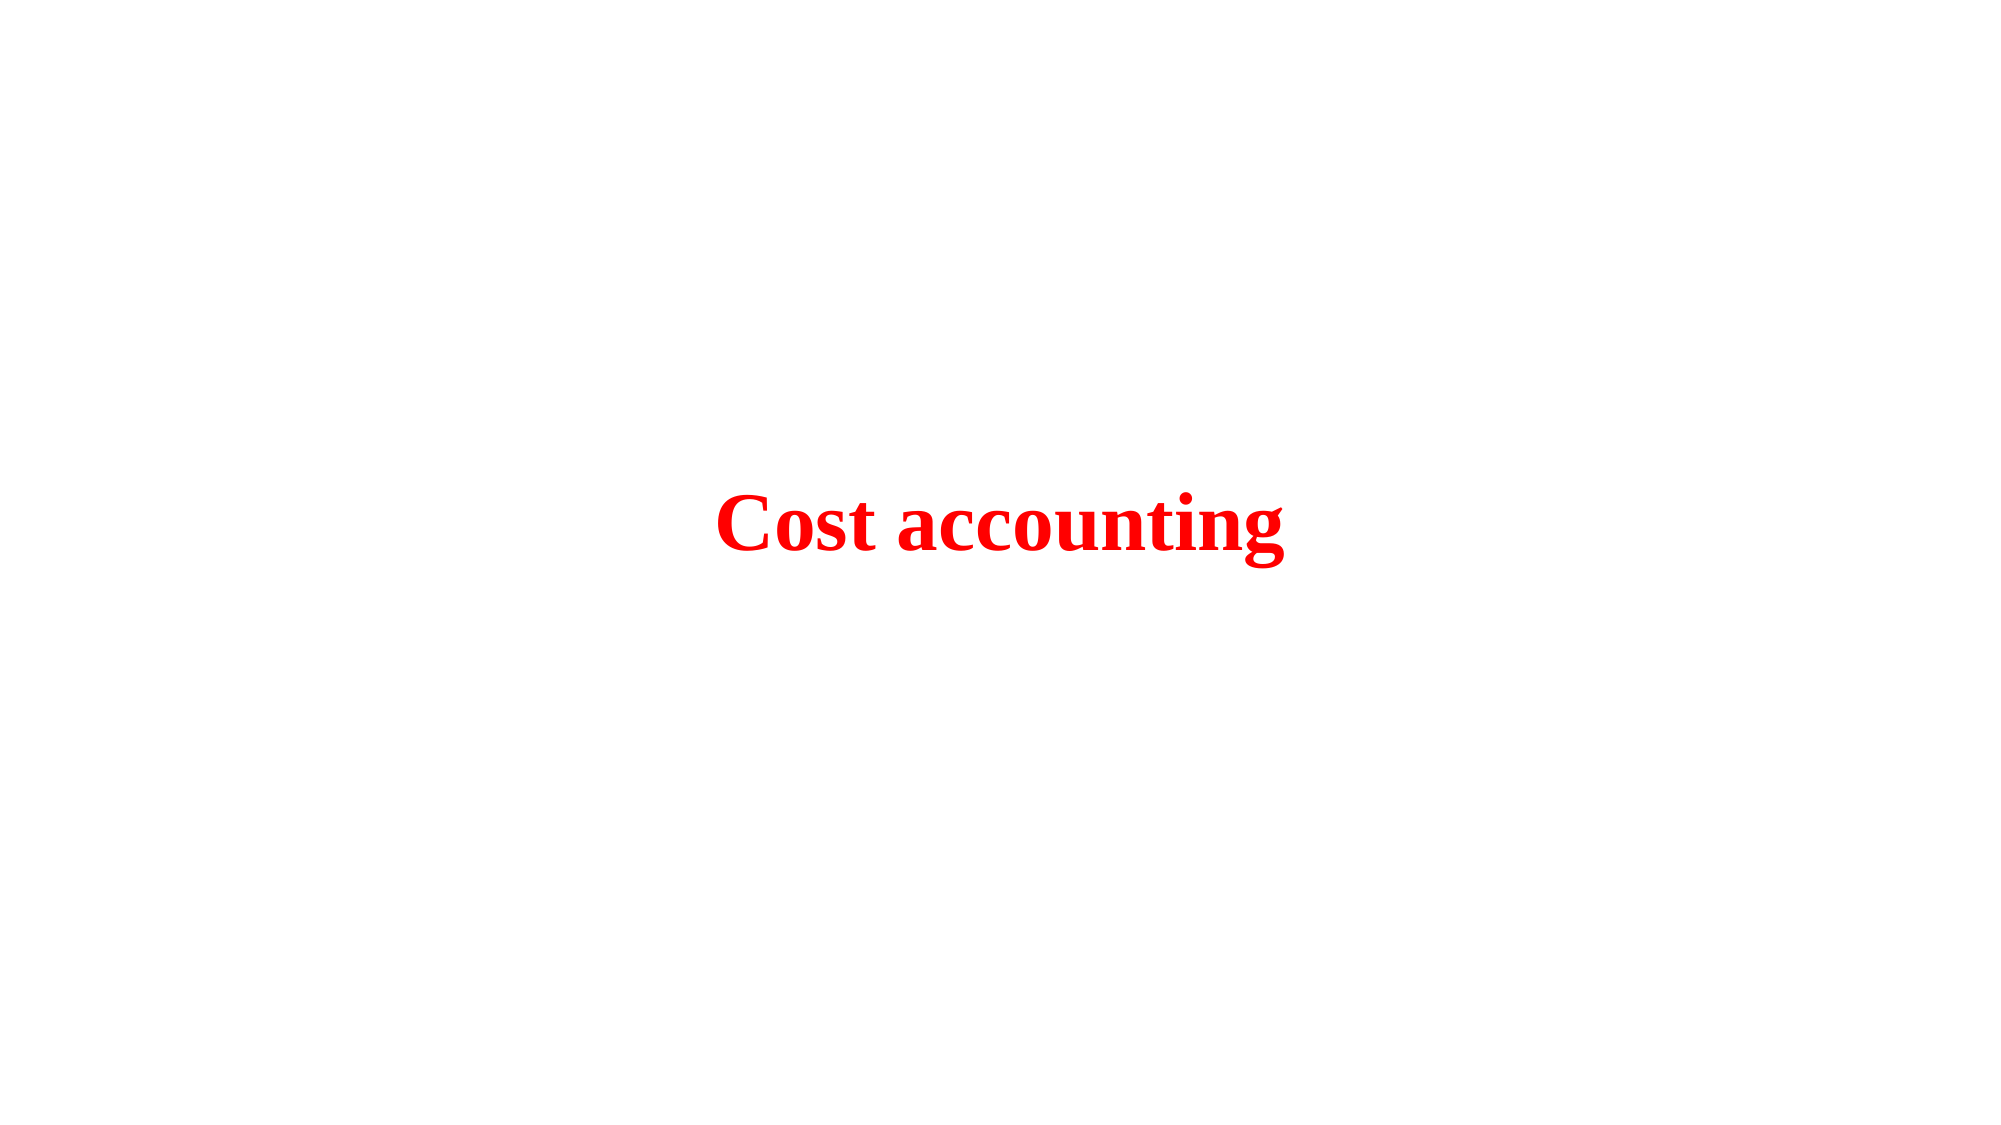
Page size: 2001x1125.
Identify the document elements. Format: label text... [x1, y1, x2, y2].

title Cost accounting [249, 184, 1750, 576]
